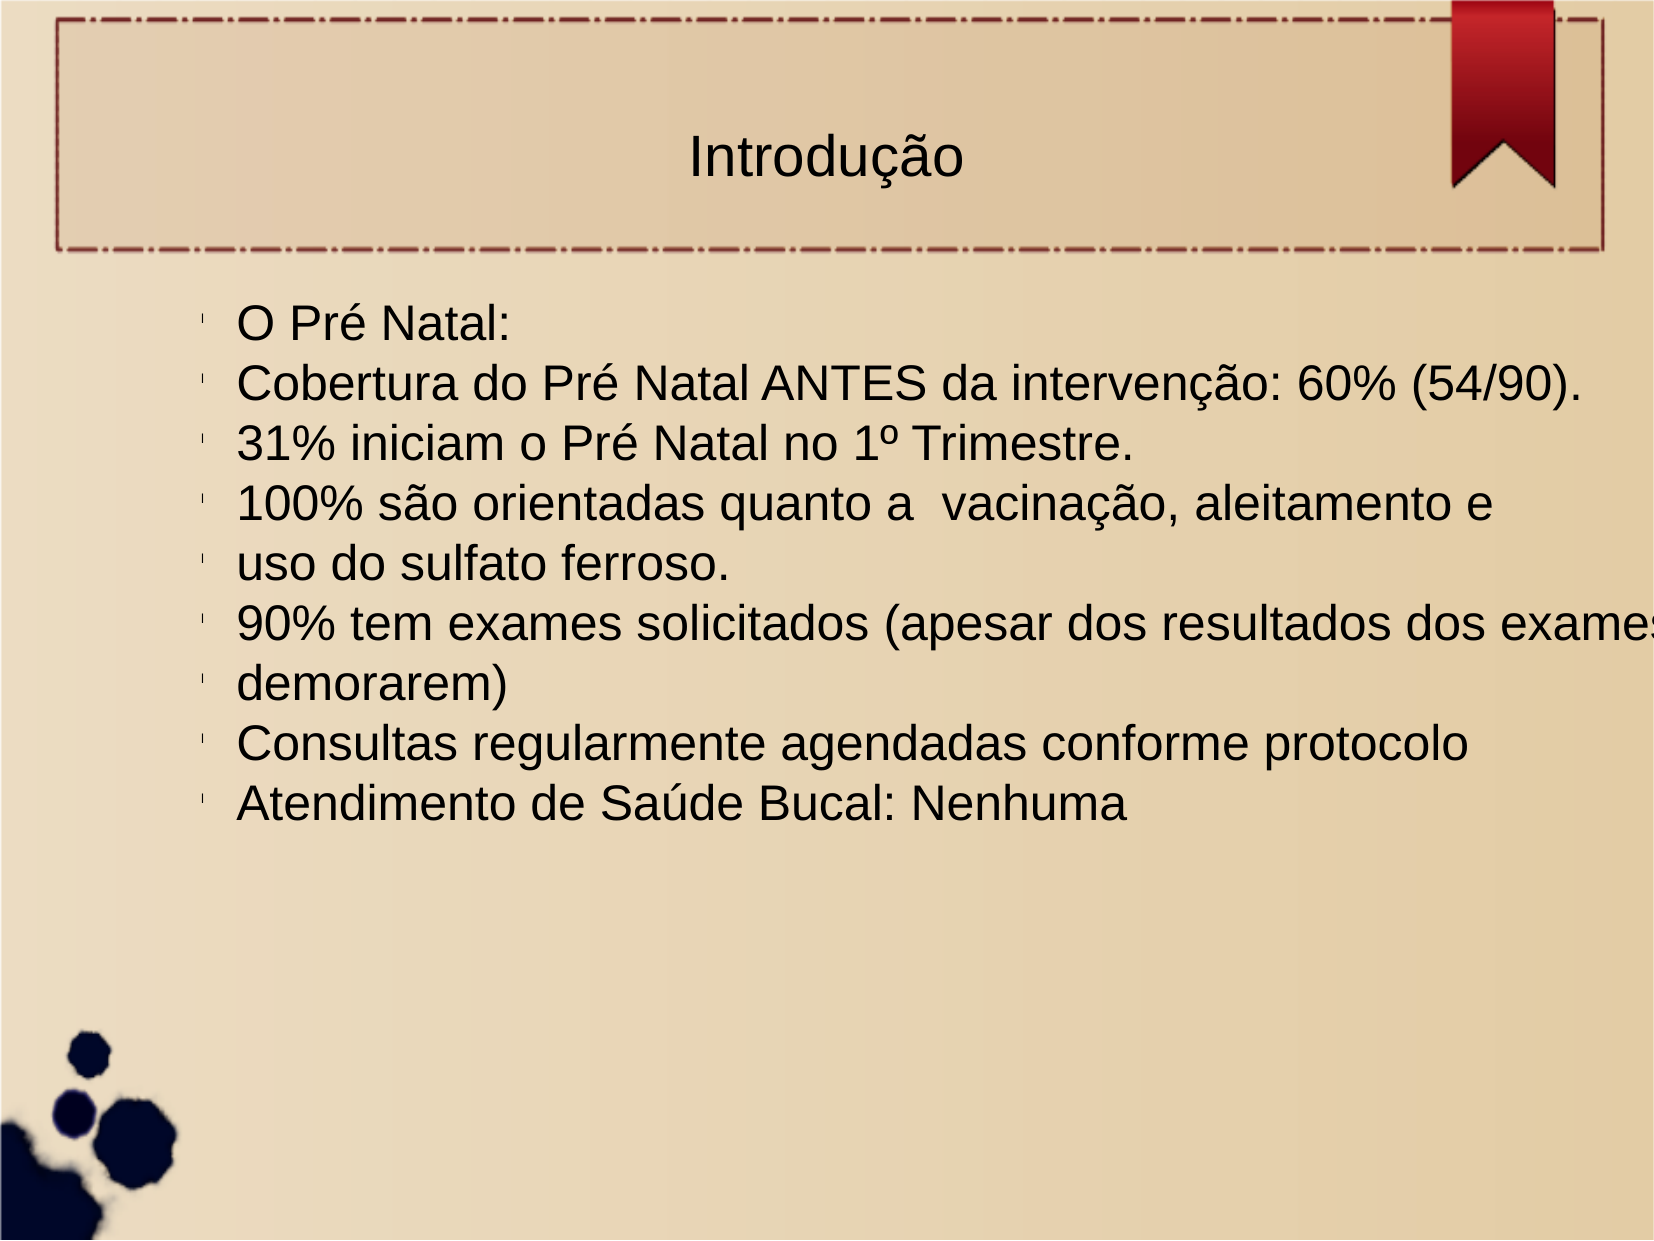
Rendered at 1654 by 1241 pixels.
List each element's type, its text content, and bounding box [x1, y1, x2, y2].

text_box O Pré Natal: Cobertura do Pré Natal ANTES da intervenção: 60% (54/90). 31% iniciam o Pré Natal no 1º Trimestre. 100% são orientadas quanto a vacinação, aleitamento e uso do sulfato ferroso. 90% tem exames solicitados (apesar dos resultados dos exames demorarem) Consultas regularmente agendadas conforme protocolo Atendimento de Saúde Bucal: Nenhuma [200, 290, 1571, 957]
picture [0, 0, 1654, 1240]
text_box Introdução [82, 49, 1571, 257]
